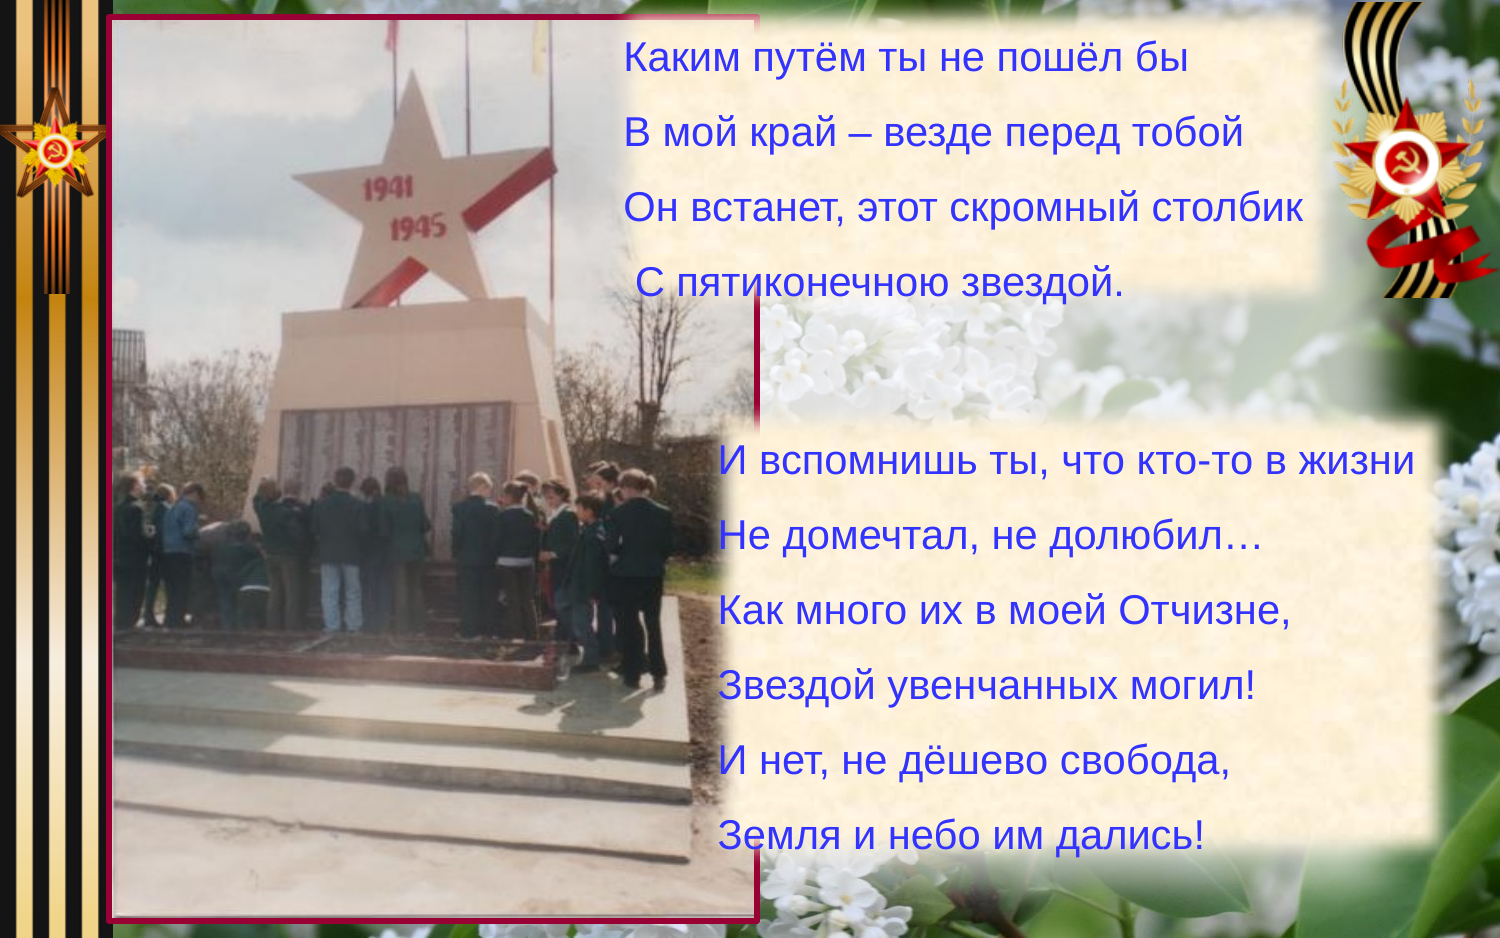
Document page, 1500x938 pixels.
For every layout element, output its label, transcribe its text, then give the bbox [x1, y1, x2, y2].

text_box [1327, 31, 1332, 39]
text_box И вспомнишь ты, что кто-то в жизни Не домечтал, не долюбил… Как много их в моей Отчизне, Звездой увенчанных могил! И нет, не дёшево свобода, Земля и небо им дались! [758, 298, 1431, 905]
text_box Каким путём ты не пошёл бы В мой край – везде перед тобой Он встанет, этот скромный столбик С пятиконечною звездой. [758, 23, 1328, 279]
picture [0, 0, 1500, 938]
